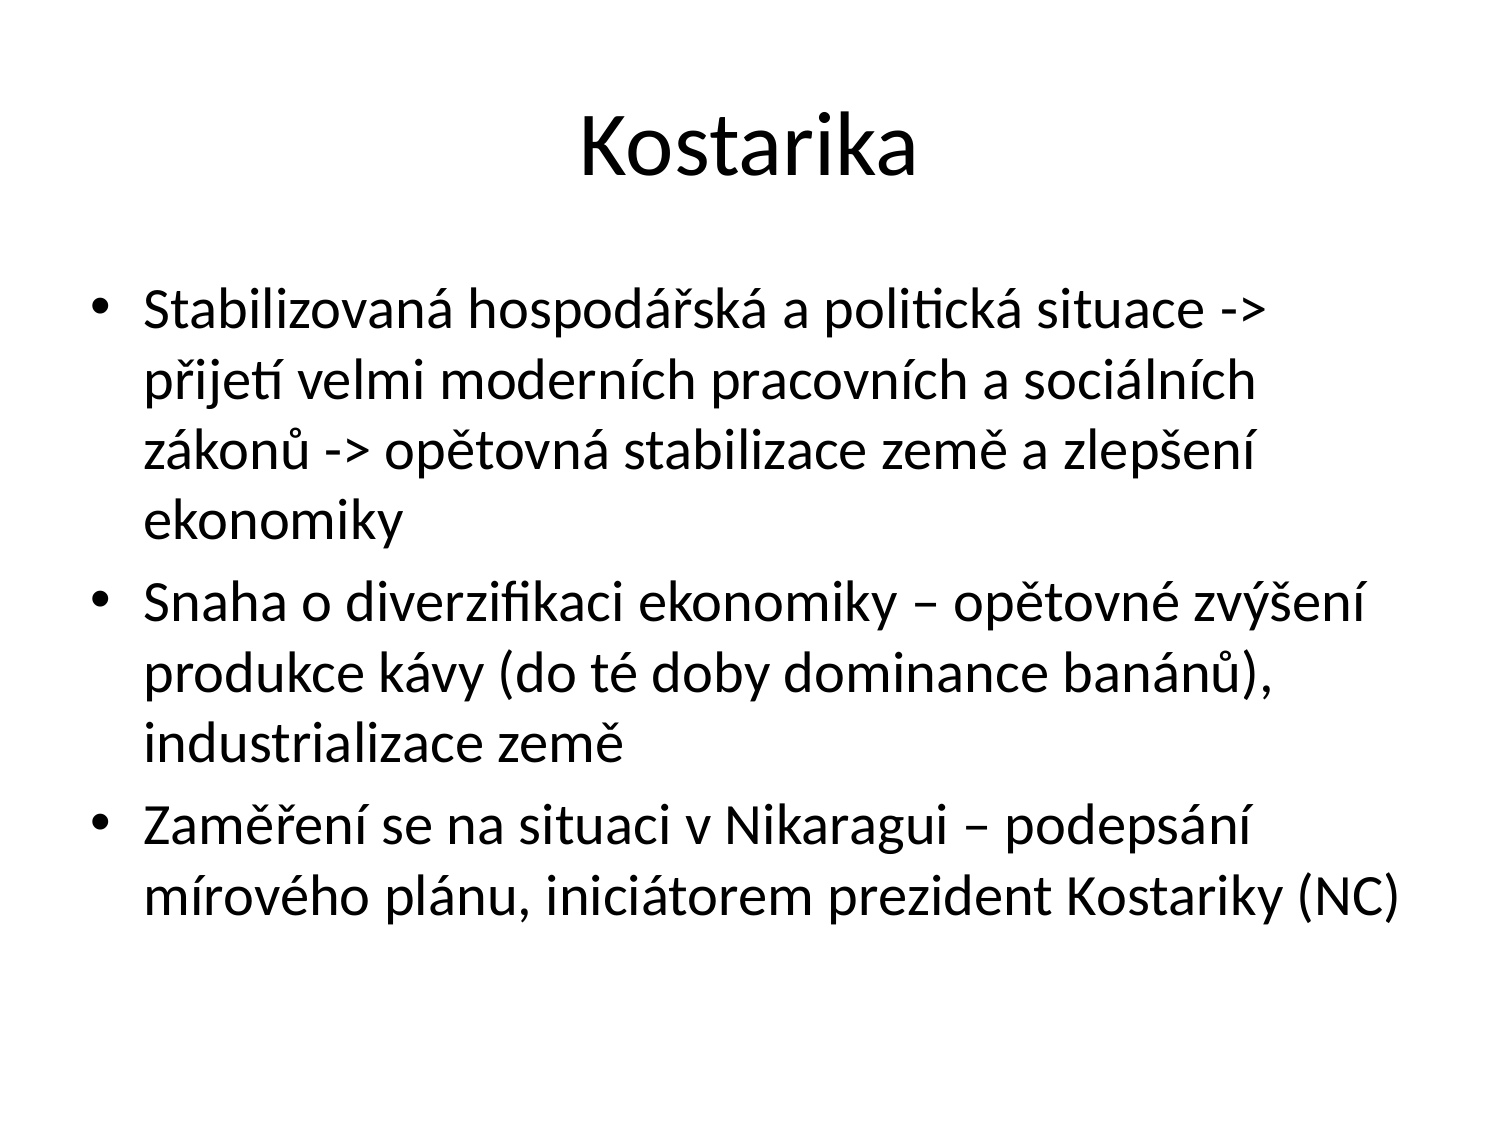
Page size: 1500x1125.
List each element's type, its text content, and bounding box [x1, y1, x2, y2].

title Kostarika [75, 45, 1425, 233]
list Stabilizovaná hospodářská a politická situace -> přijetí velmi moderních pracovních a sociálních zákonů -> opětovná stabilizace země a zlepšení ekonomiky Snaha o diverzifikaci ekonomiky – opětovné zvýšení produkce kávy (do té doby dominance banánů), industrializace země Zaměření se na situaci v Nikaragui – podepsání mírového plánu, iniciátorem prezident Kostariky (NC) [75, 262, 1425, 1005]
